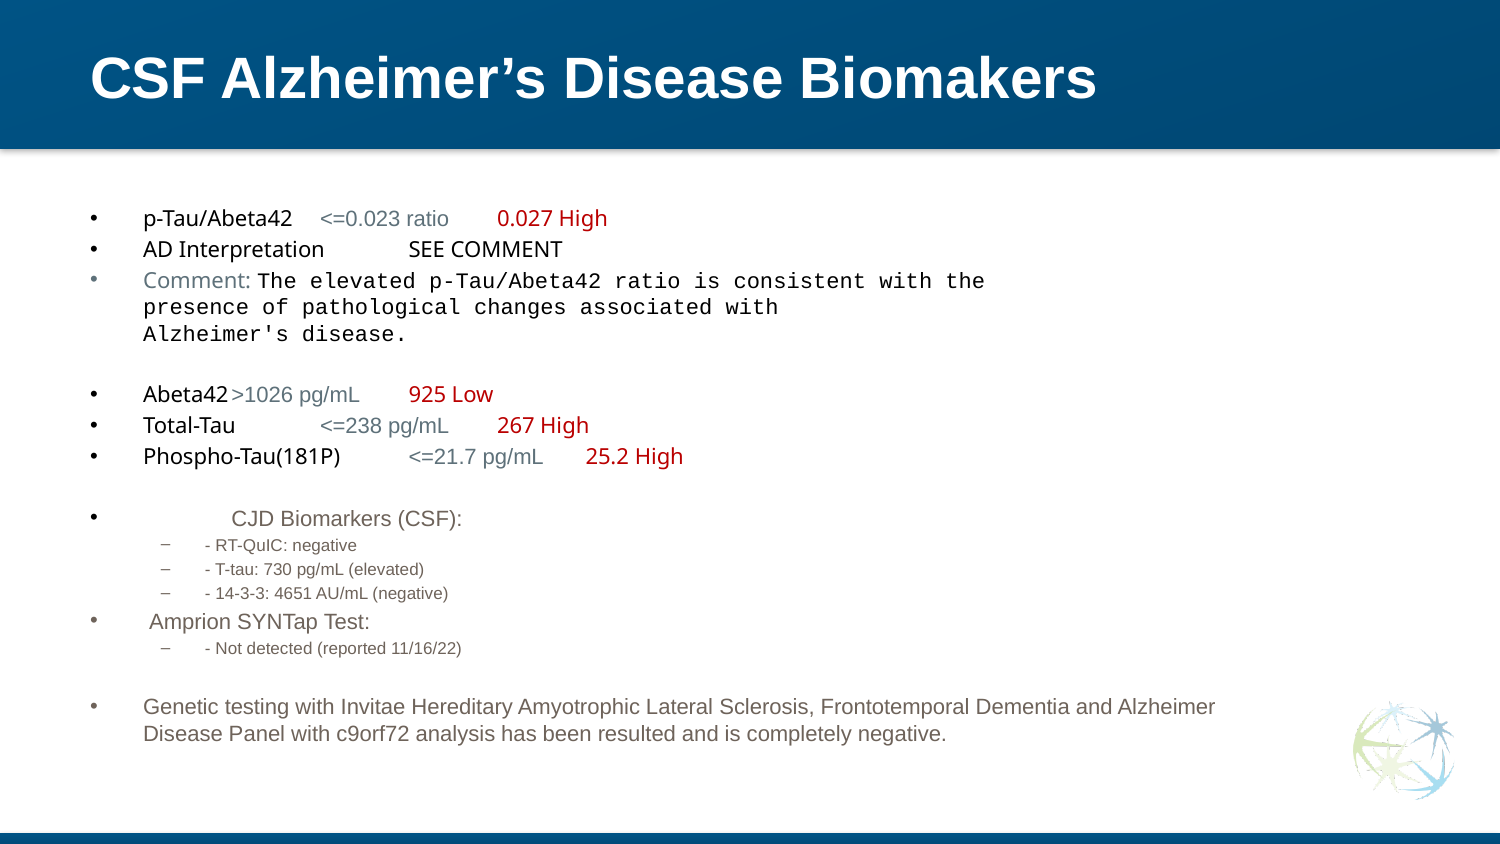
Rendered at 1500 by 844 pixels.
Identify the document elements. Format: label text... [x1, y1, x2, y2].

list p-Tau/Abeta42 <=0.023 ratio 0.027 High AD Interpretation SEE COMMENT Comment: The elevated p-Tau/Abeta42 ratio is consistent with the presence of pathological changes associated with Alzheimer's disease. Abeta42 >1026 pg/mL 925 Low Total-Tau <=238 pg/mL 267 High Phospho-Tau(181P) <=21.7 pg/mL 25.2 High CJD Biomarkers (CSF): - RT-QuIC: negative - T-tau: 730 pg/mL (elevated) - 14-3-3: 4651 AU/mL (negative) Amprion SYNTap Test: - Not detected (reported 11/16/22) Genetic testing with Invitae Hereditary Amyotrophic Lateral Sclerosis, Frontotemporal Dementia and Alzheimer Disease Panel with c9orf72 analysis has been resulted and is completely negative. [75, 196, 1310, 754]
title CSF Alzheimer’s Disease Biomakers [75, 0, 1425, 149]
